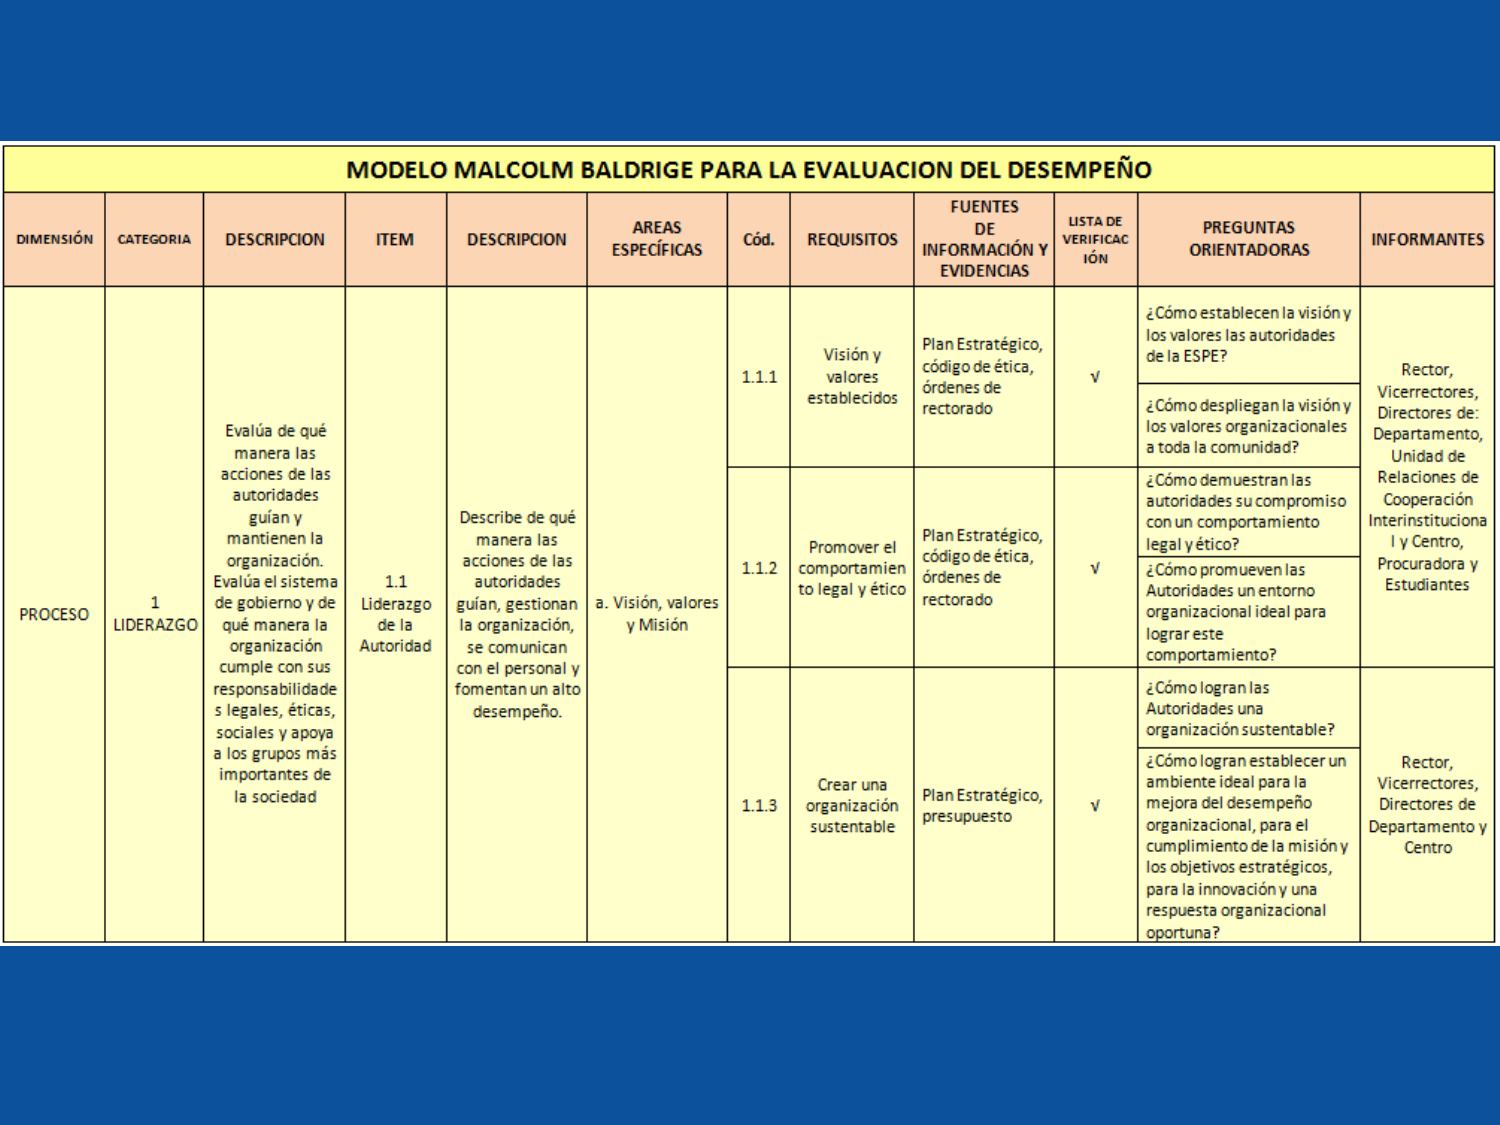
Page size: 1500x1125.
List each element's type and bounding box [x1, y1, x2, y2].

picture [0, 141, 1500, 946]
